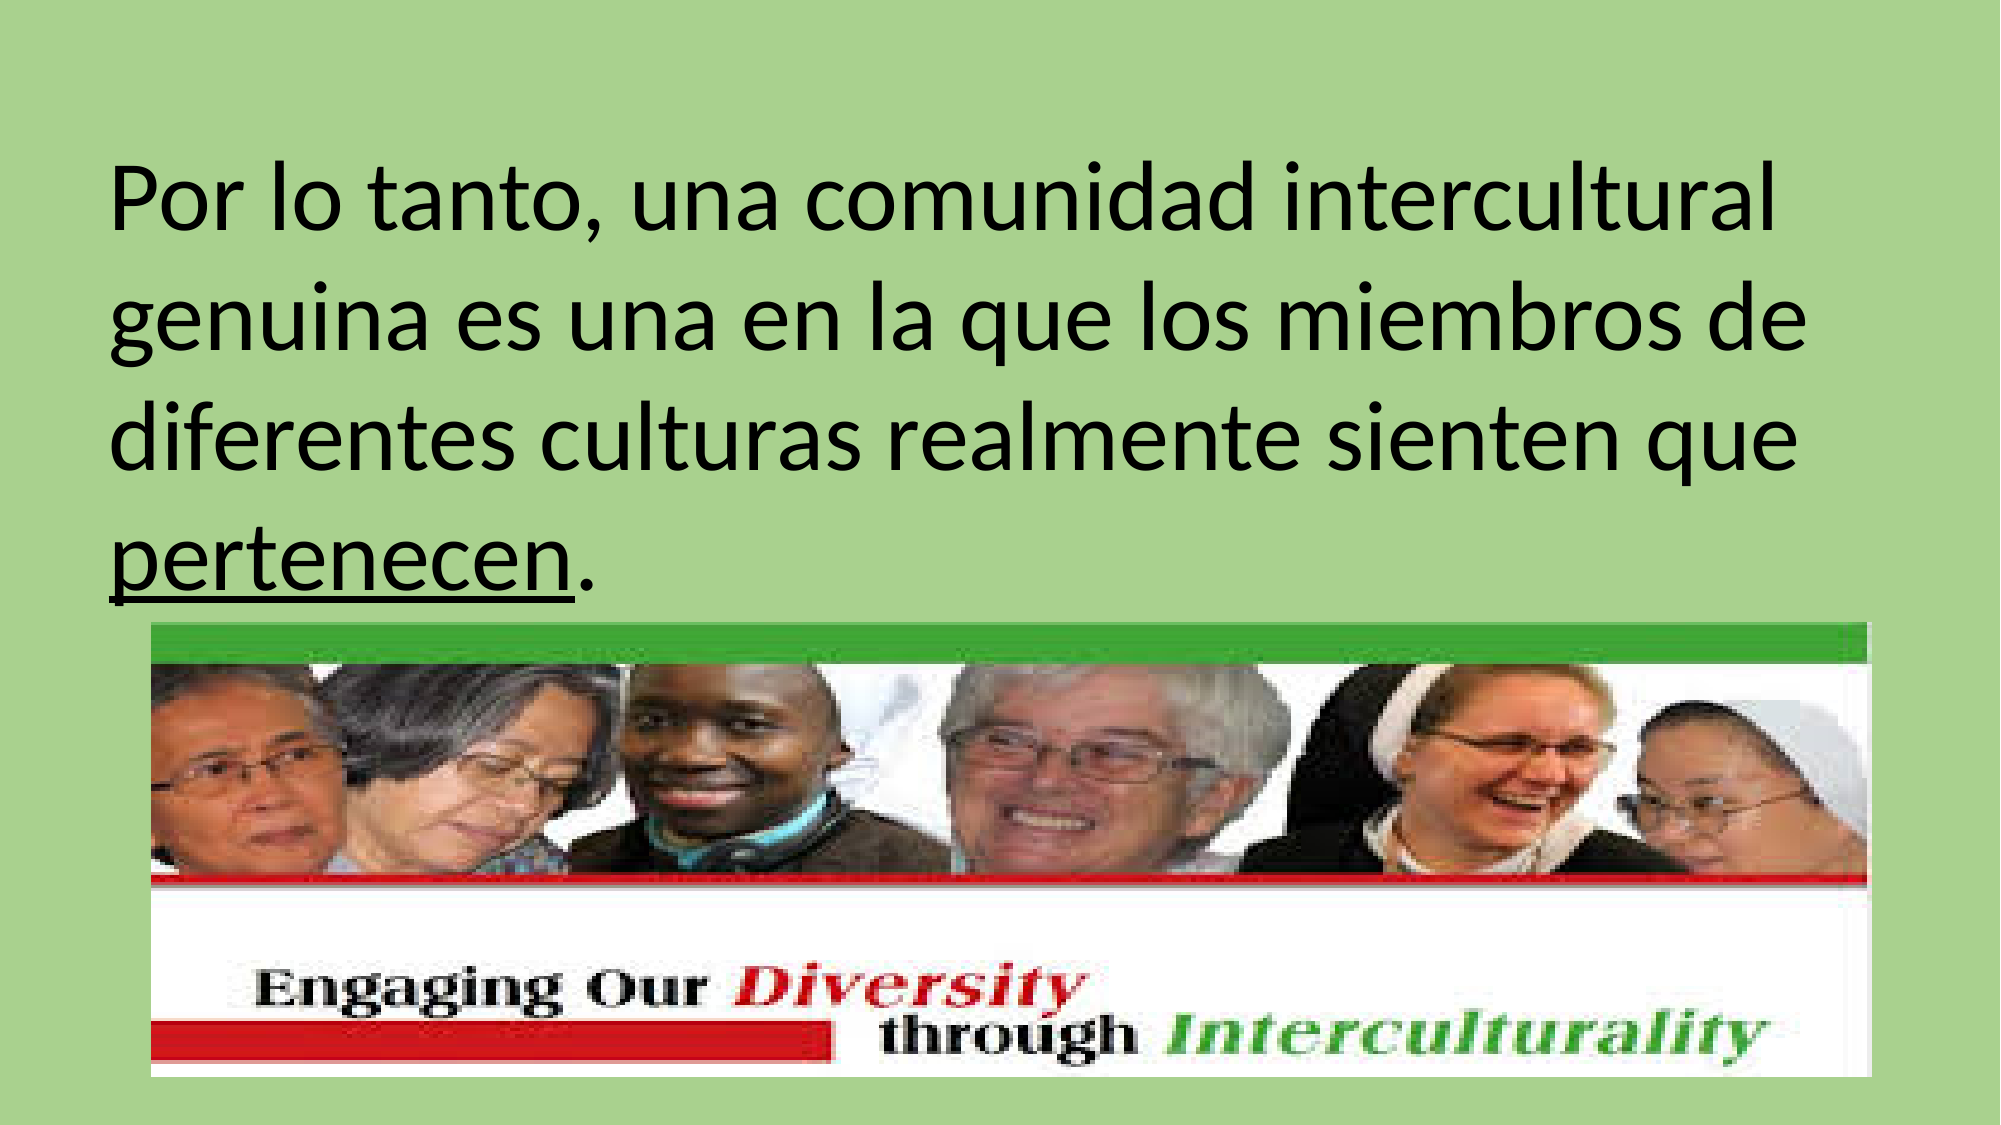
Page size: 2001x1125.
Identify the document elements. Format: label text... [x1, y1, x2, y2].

text_box Por lo tanto, una comunidad intercultural genuina es una en la que los miembros de diferentes culturas realmente sienten que pertenecen. [93, 122, 1872, 618]
picture [151, 622, 1872, 1078]
